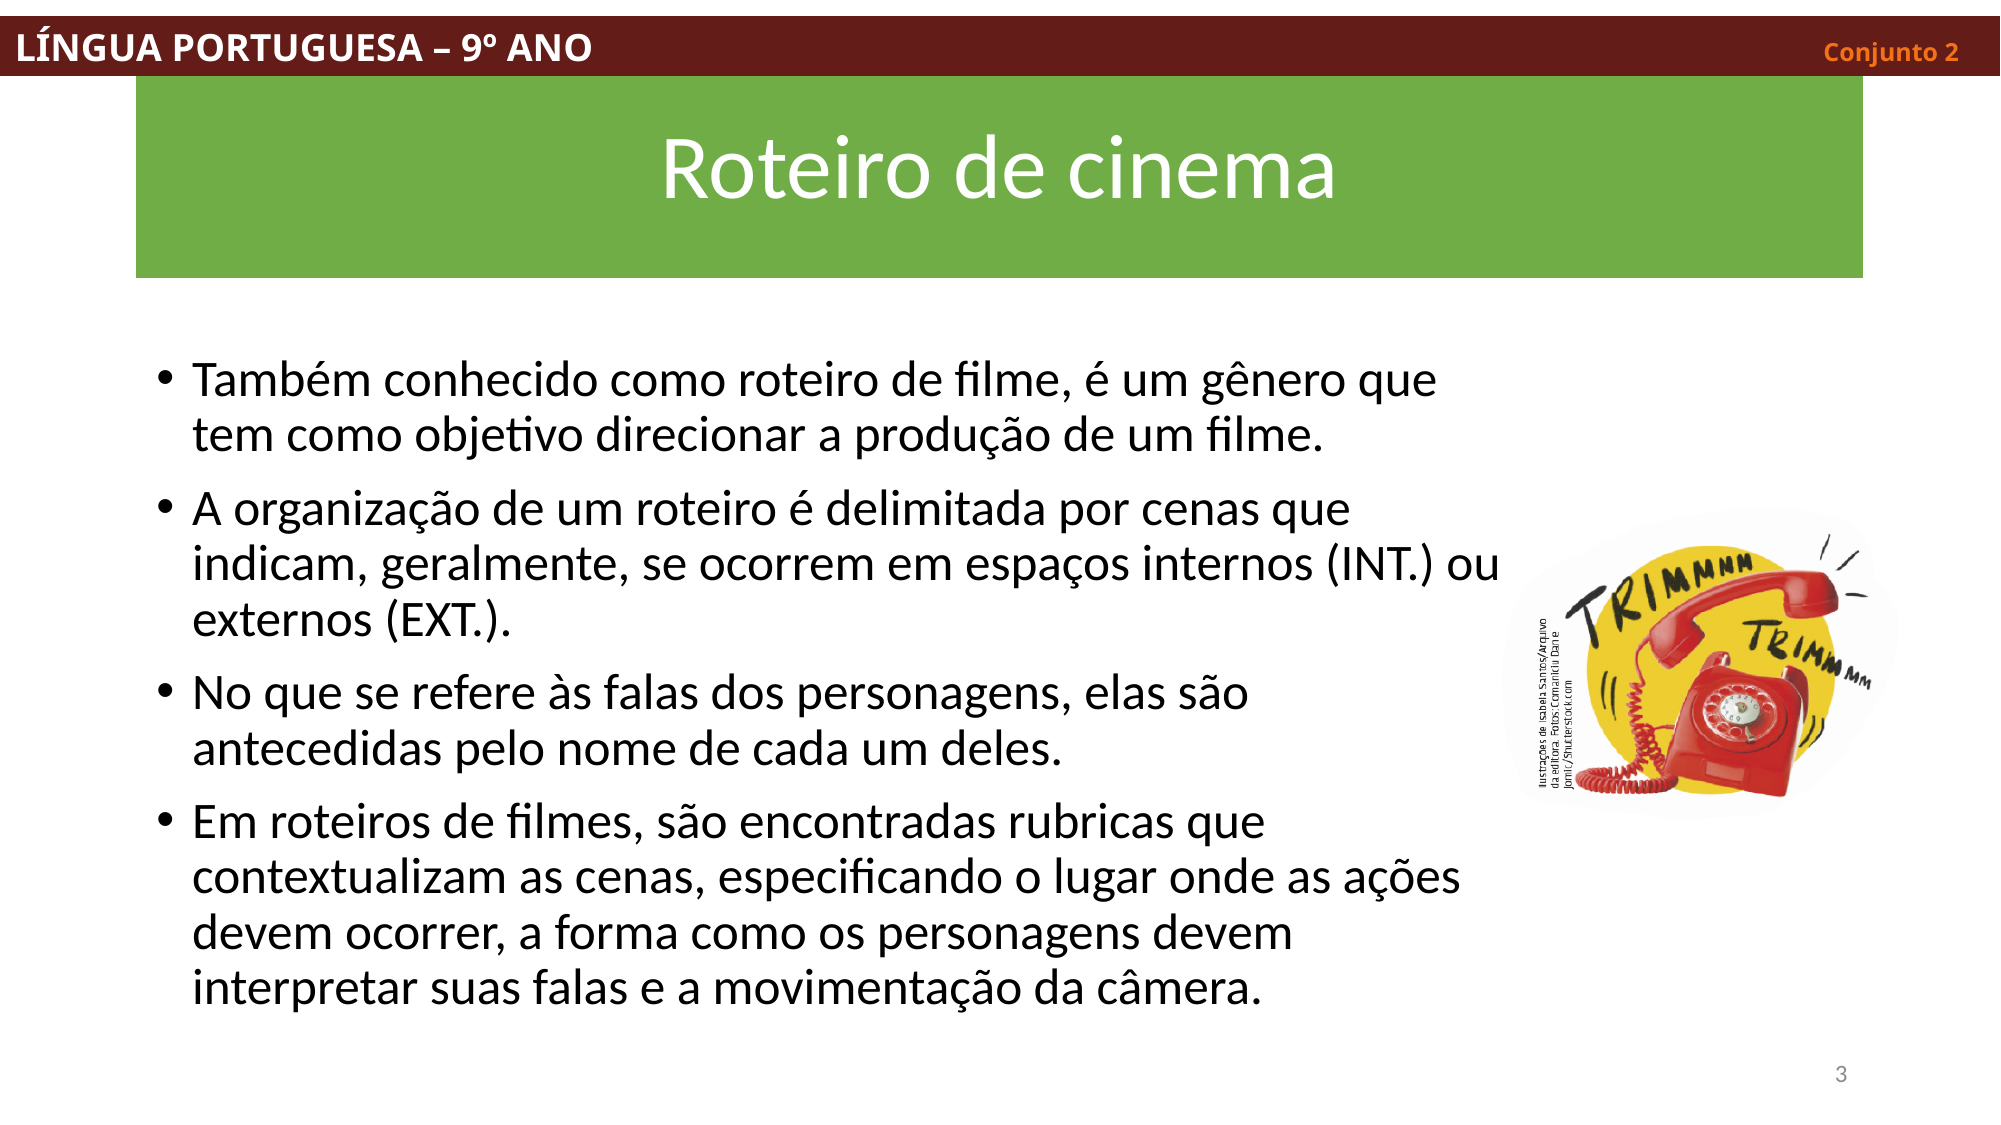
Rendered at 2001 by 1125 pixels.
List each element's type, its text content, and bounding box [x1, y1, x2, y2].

text_box LÍNGUA PORTUGUESA – 9º ANO Conjunto 2 [0, 16, 2000, 76]
slide_number 3 [1412, 1042, 1863, 1103]
title Roteiro de cinema [136, 76, 1863, 278]
picture [1500, 508, 1899, 819]
list Também conhecido como roteiro de filme, é um gênero que tem como objetivo direcionar a produção de um filme. A organização de um roteiro é delimitada por cenas que indicam, geralmente, se ocorrem em espaços internos (INT.) ou externos (EXT.). No que se refere às falas dos personagens, elas são antecedidas pelo nome de cada um deles. Em roteiros de filmes, são encontradas rubricas que contextualizam as cenas, especificando o lugar onde as ações devem ocorrer, a forma como os personagens devem interpretar suas falas e a movimentação da câmera. [141, 345, 1527, 1033]
